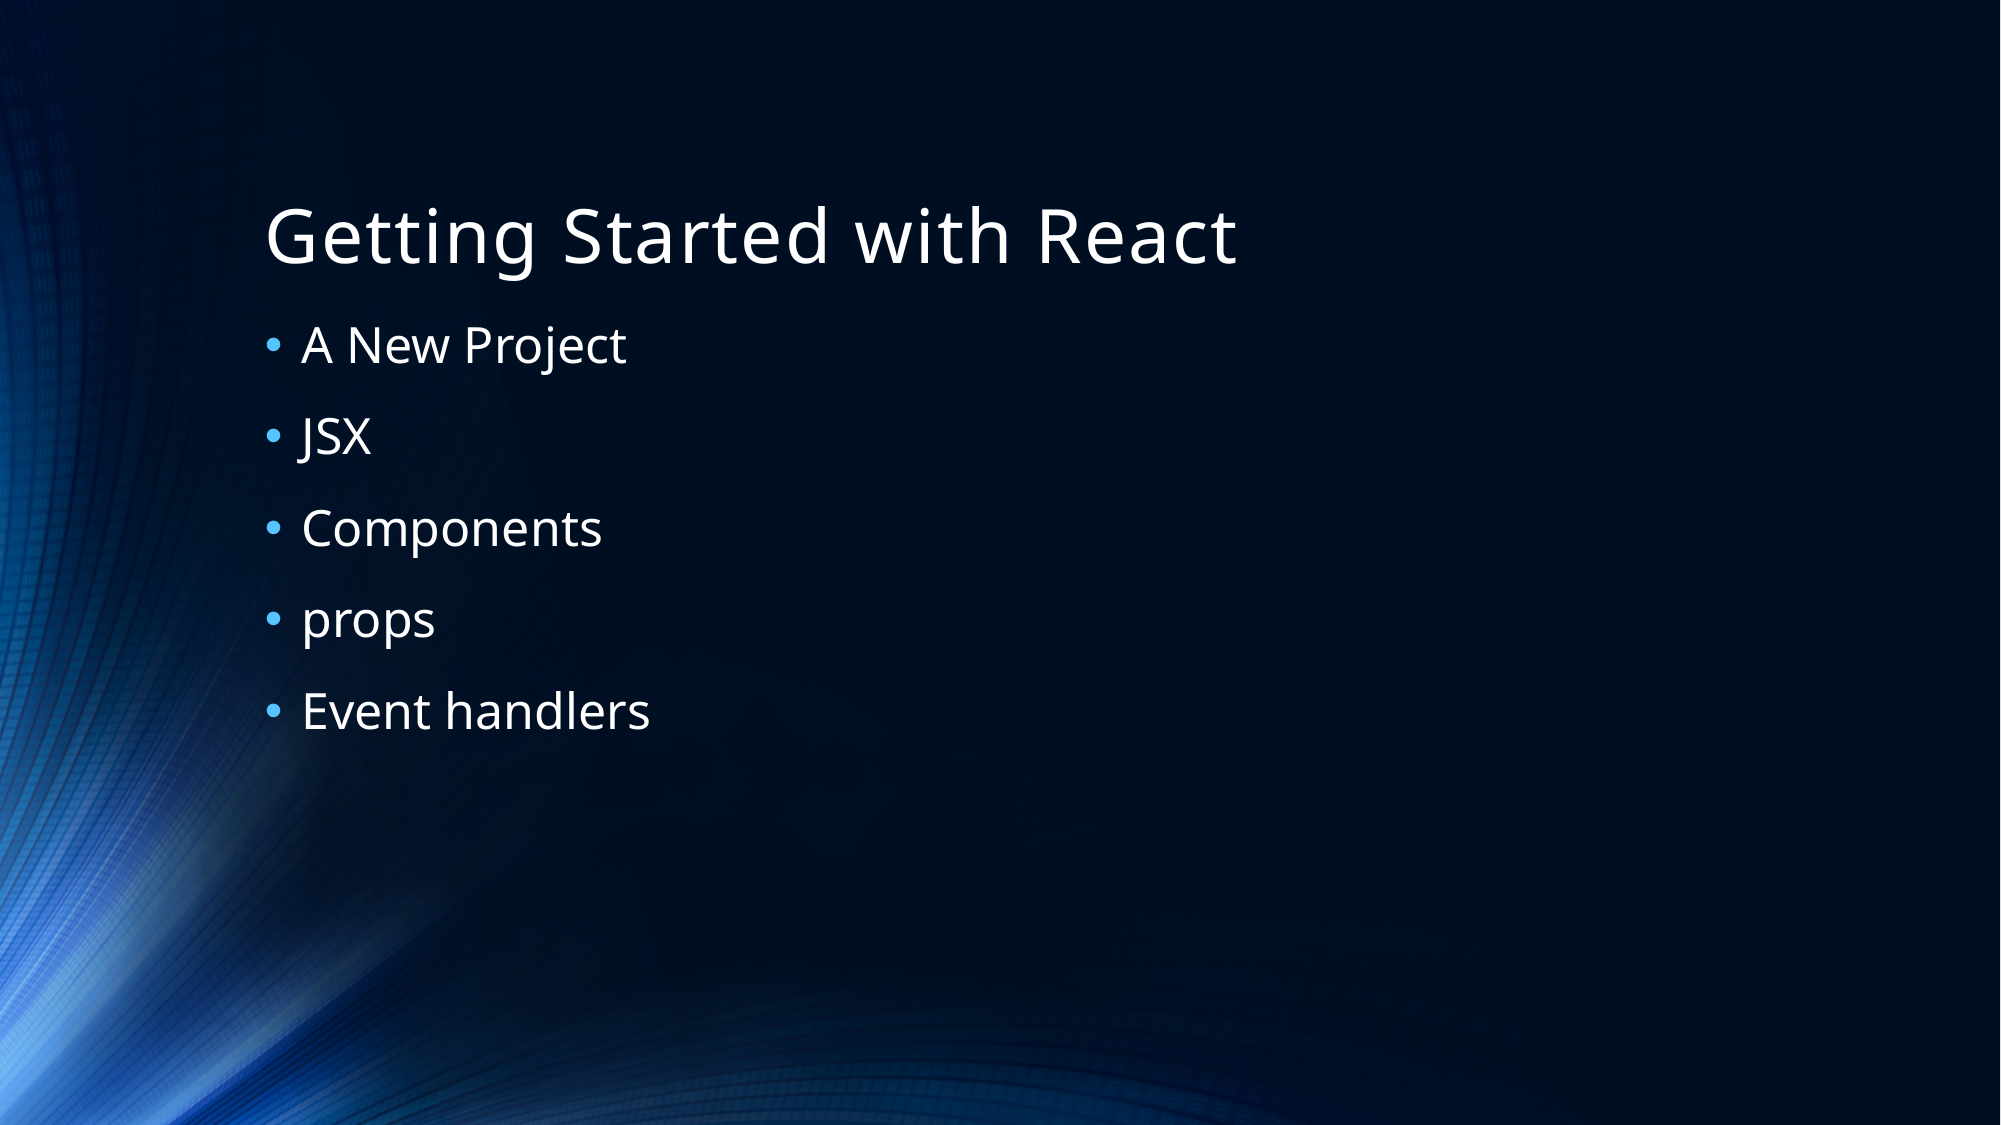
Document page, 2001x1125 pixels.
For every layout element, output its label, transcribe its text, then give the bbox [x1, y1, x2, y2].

picture [0, 0, 2001, 1125]
title Getting Started with React [249, 62, 1751, 288]
list A New Project JSX Components props Event handlers [249, 312, 1749, 988]
